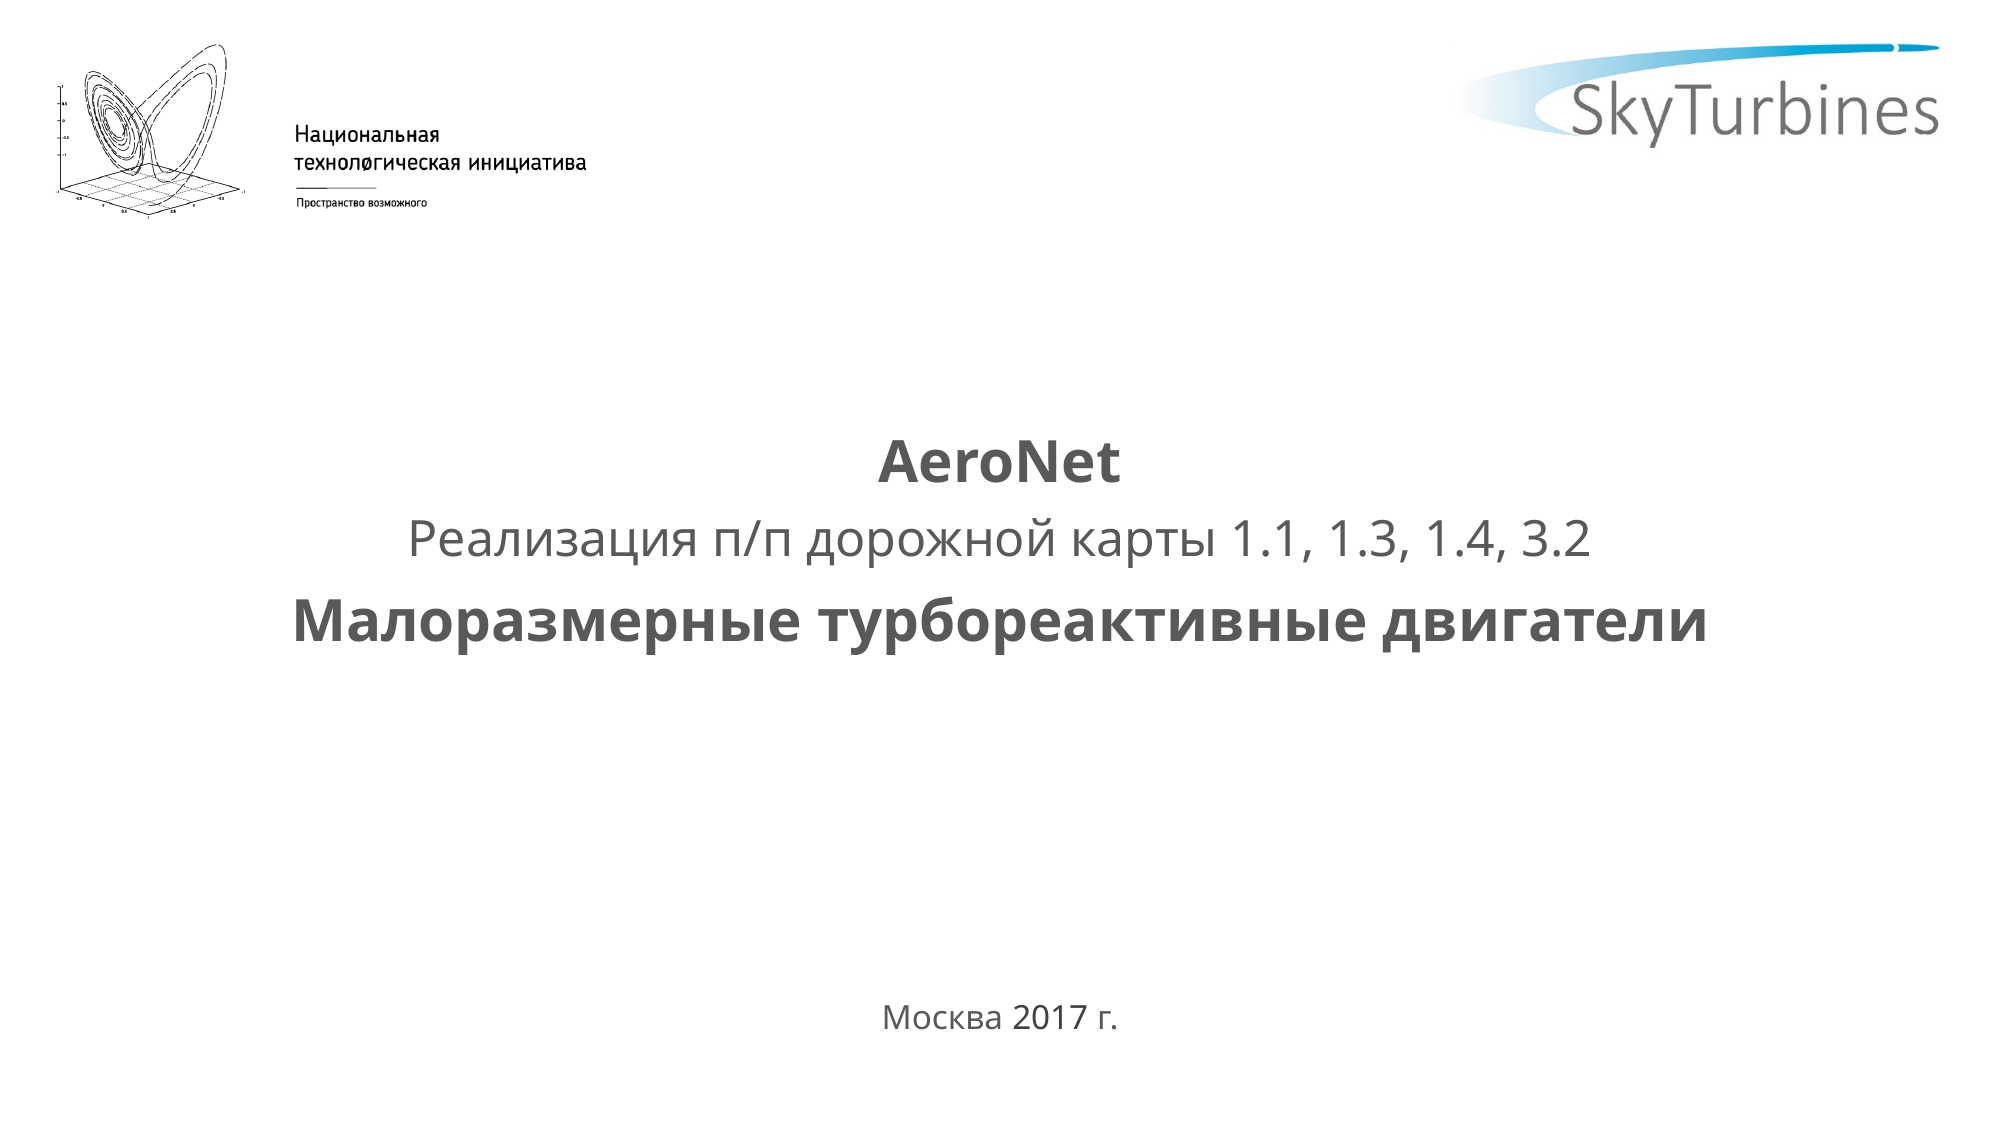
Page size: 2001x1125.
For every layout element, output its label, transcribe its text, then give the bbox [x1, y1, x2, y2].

text_box AeroNet [863, 416, 1137, 499]
picture [1451, 43, 1976, 170]
text_box Москва 2017 г. [866, 988, 1134, 1044]
text_box Реализация п/п дорожной карты 1.1, 1.3, 1.4, 3.2 [392, 499, 1608, 575]
text_box Малоразмерные турбореактивные двигатели [276, 575, 1725, 661]
picture [55, 43, 586, 221]
